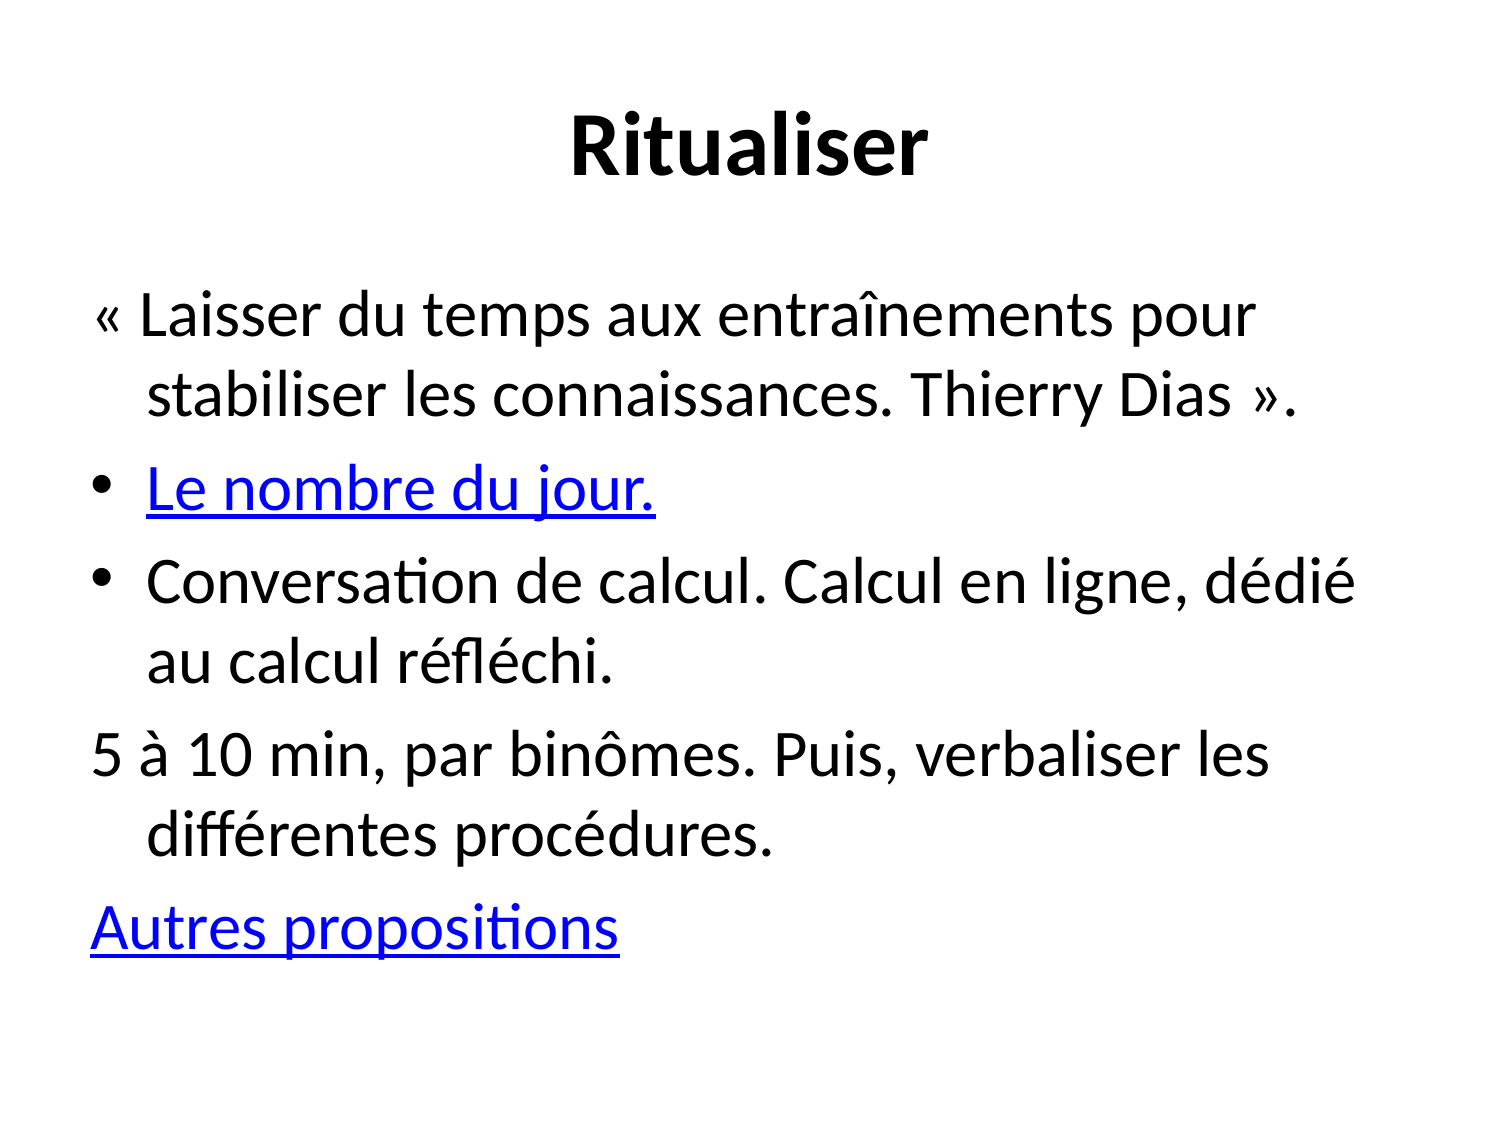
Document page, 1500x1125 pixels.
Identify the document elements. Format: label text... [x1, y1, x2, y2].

list « Laisser du temps aux entraînements pour stabiliser les connaissances. Thierry Dias ». Le nombre du jour. Conversation de calcul. Calcul en ligne, dédié au calcul réfléchi. 5 à 10 min, par binômes. Puis, verbaliser les différentes procédures. Autres propositions [75, 262, 1425, 1005]
title Ritualiser [75, 45, 1425, 233]
